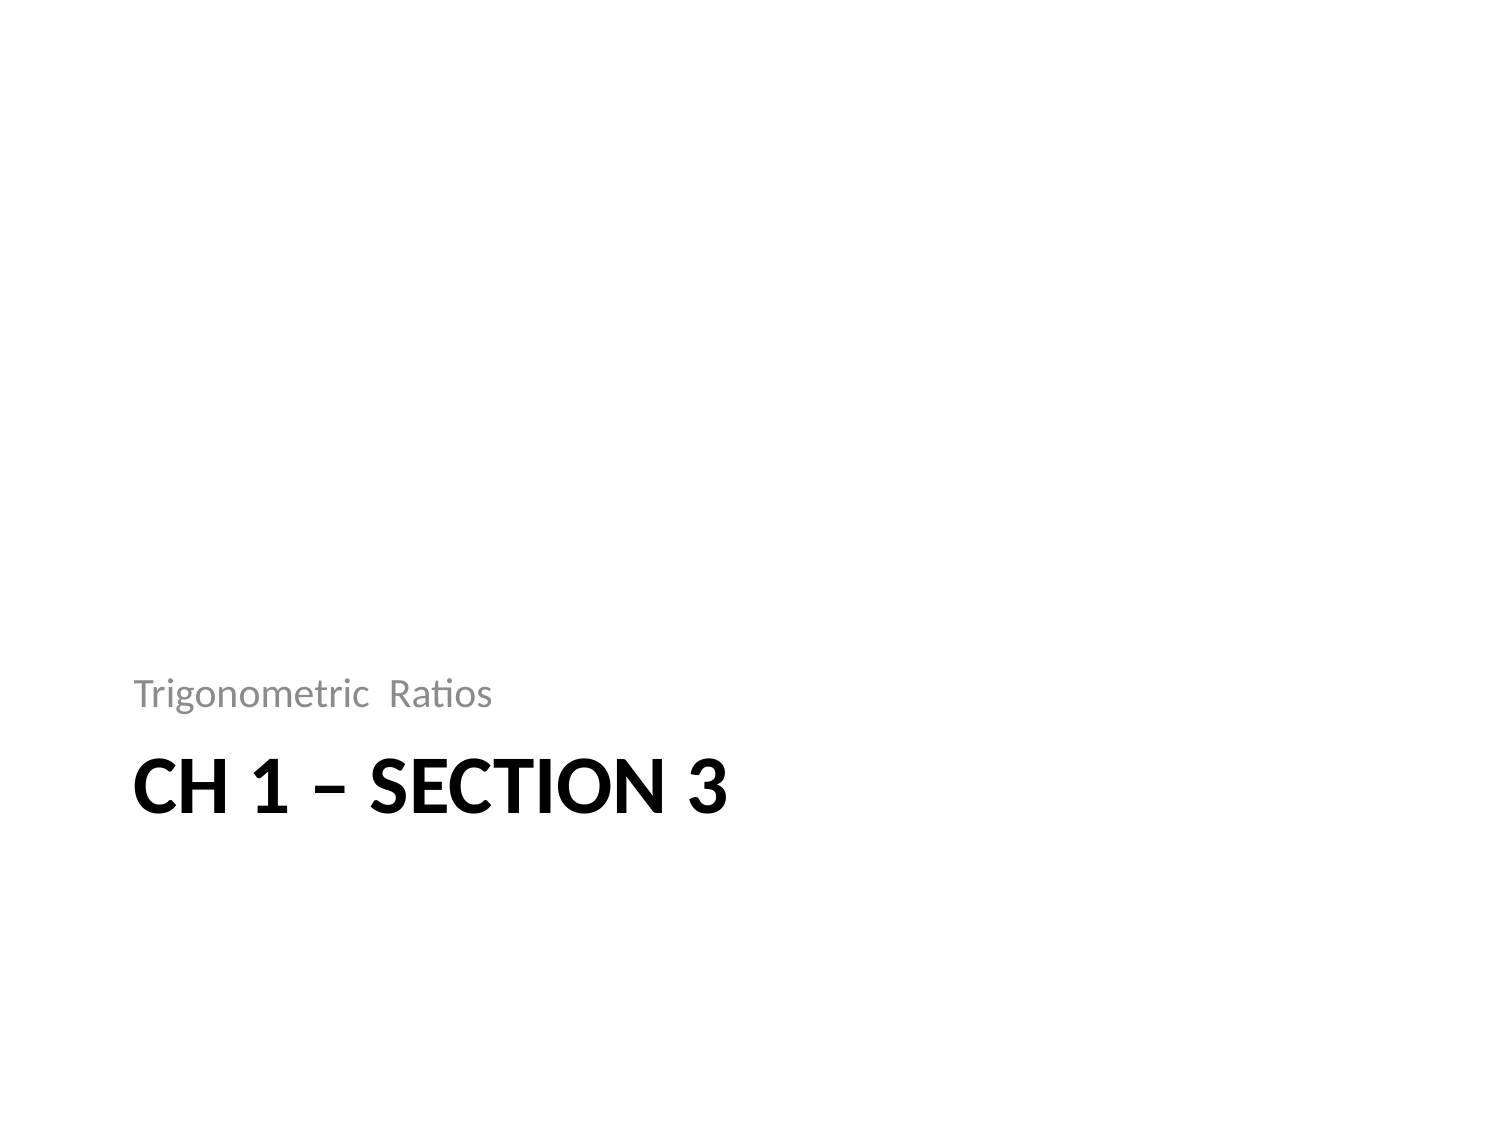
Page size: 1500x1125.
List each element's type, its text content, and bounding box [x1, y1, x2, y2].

list Trigonometric Ratios [118, 476, 1394, 723]
title Ch 1 – section 3 [118, 723, 1394, 947]
